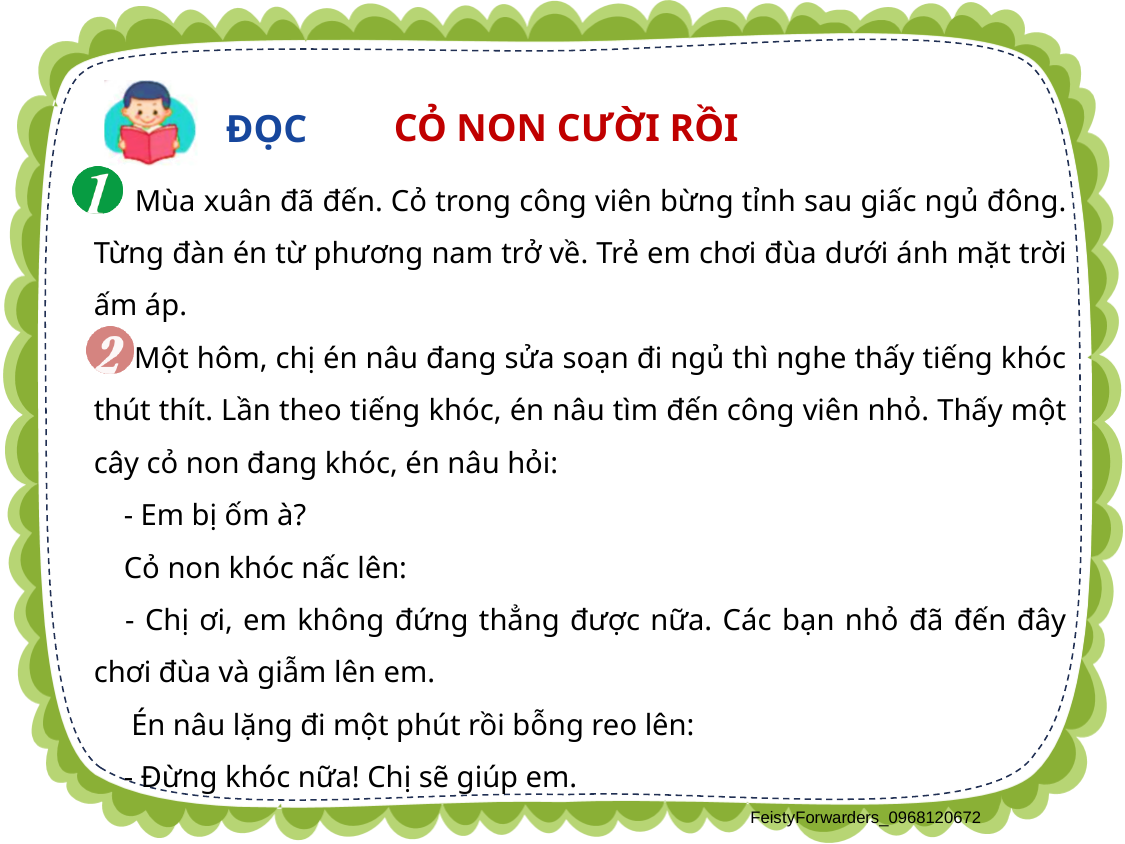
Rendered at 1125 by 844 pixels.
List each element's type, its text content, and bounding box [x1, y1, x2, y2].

text_box Mùa xuân đã đến. Cỏ trong công viên bừng tỉnh sau giấc ngủ đông. Từng đàn én từ phương nam trở về. Trẻ em chơi đùa dưới ánh mặt trời ấm áp. Một hôm, chị én nâu đang sửa soạn đi ngủ thì nghe thấy tiếng khóc thút thít. Lần theo tiếng khóc, én nâu tìm đến công viên nhỏ. Thấy một cây cỏ non đang khóc, én nâu hỏi: - Em bị ốm à? Cỏ non khóc nấc lên: - Chị ơi, em không đứng thẳng được nữa. Các bạn nhỏ đã đến đây chơi đùa và giẫm lên em. Én nâu lặng đi một phút rồi bỗng reo lên: - Đừng khóc nữa! Chị sẽ giúp em. [78, 156, 1083, 801]
picture [0, 0, 1125, 844]
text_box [104, 75, 334, 167]
text_box CỎ NON CƯỜI RỒI [331, 73, 947, 156]
